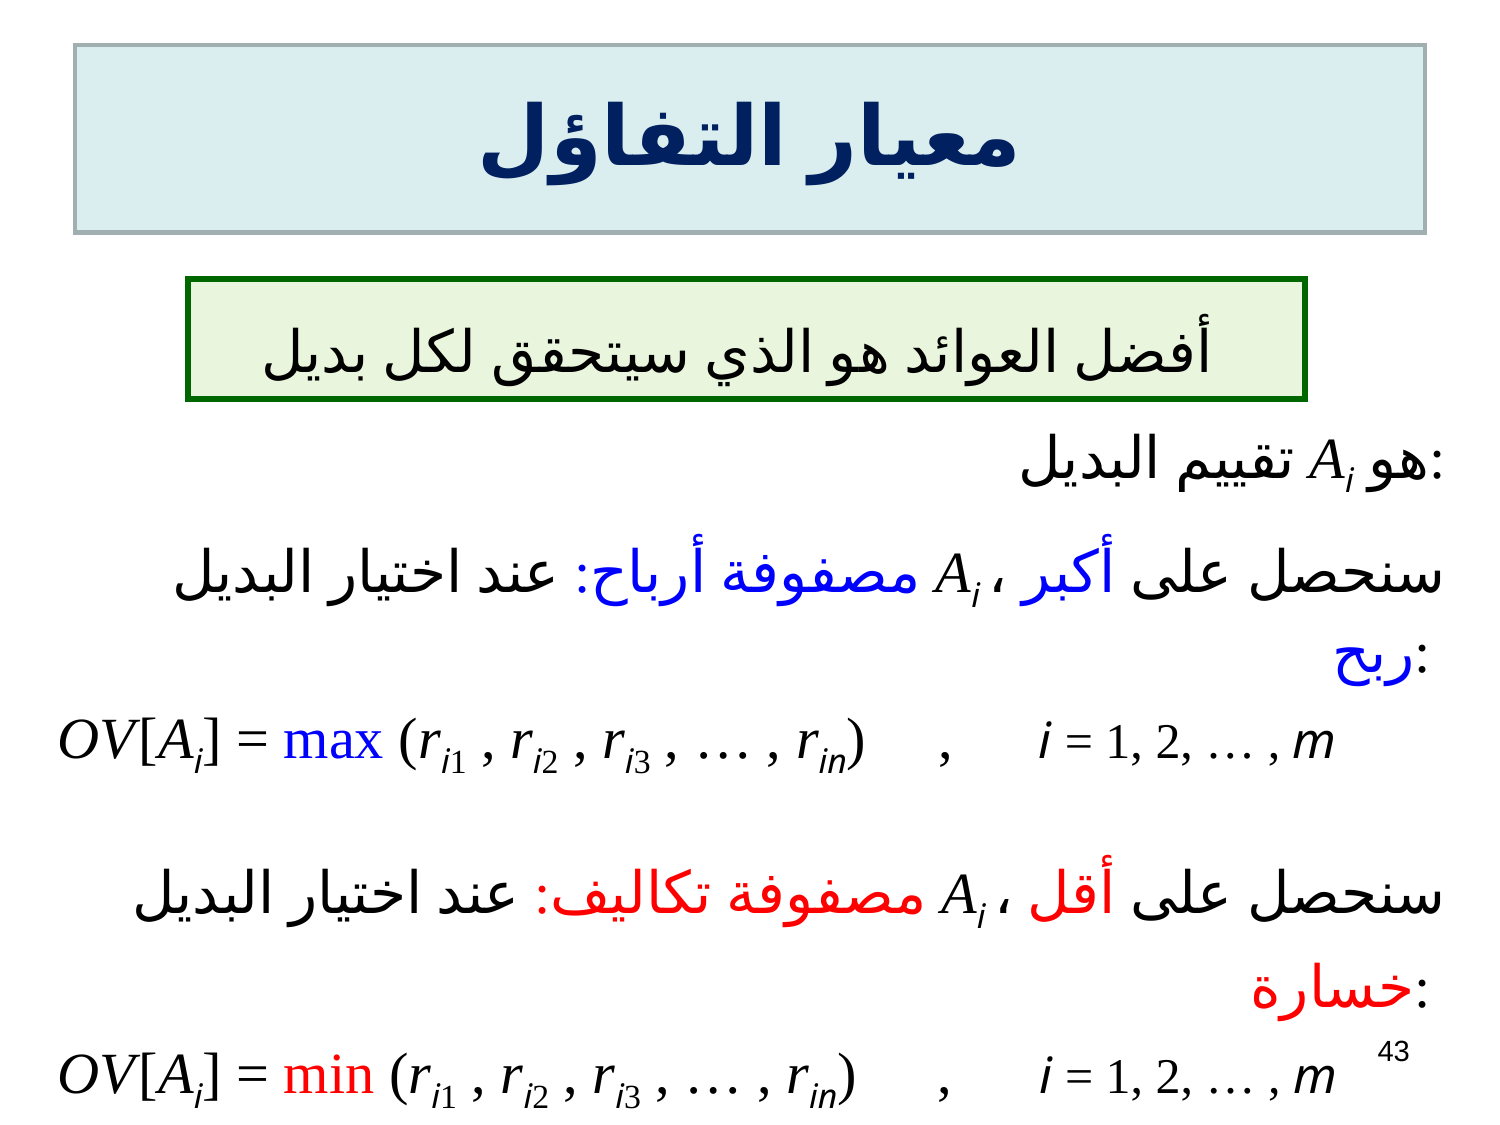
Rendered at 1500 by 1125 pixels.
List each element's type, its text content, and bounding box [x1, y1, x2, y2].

title معيار التفاؤل [73, 43, 1427, 235]
list تقييم البديل Ai هو: مصفوفة أرباح: عند اختيار البديل Ai ، سنحصل على أكبر ربح: OV [Ai] = max (ri1 , ri2 , ri3 , … , rin) , i = 1, 2, … , m مصفوفة تكاليف: عند اختيار البديل Ai ، سنحصل على أقل خسارة: OV [Ai] = min (ri1 , ri2 , ri3 , … , rin) , i = 1, 2, … , m [32, 237, 1461, 1011]
text_box أفضل العوائد هو الذي سيتحقق لكل بديل [187, 278, 1306, 400]
slide_number 43 [1074, 1024, 1426, 1103]
